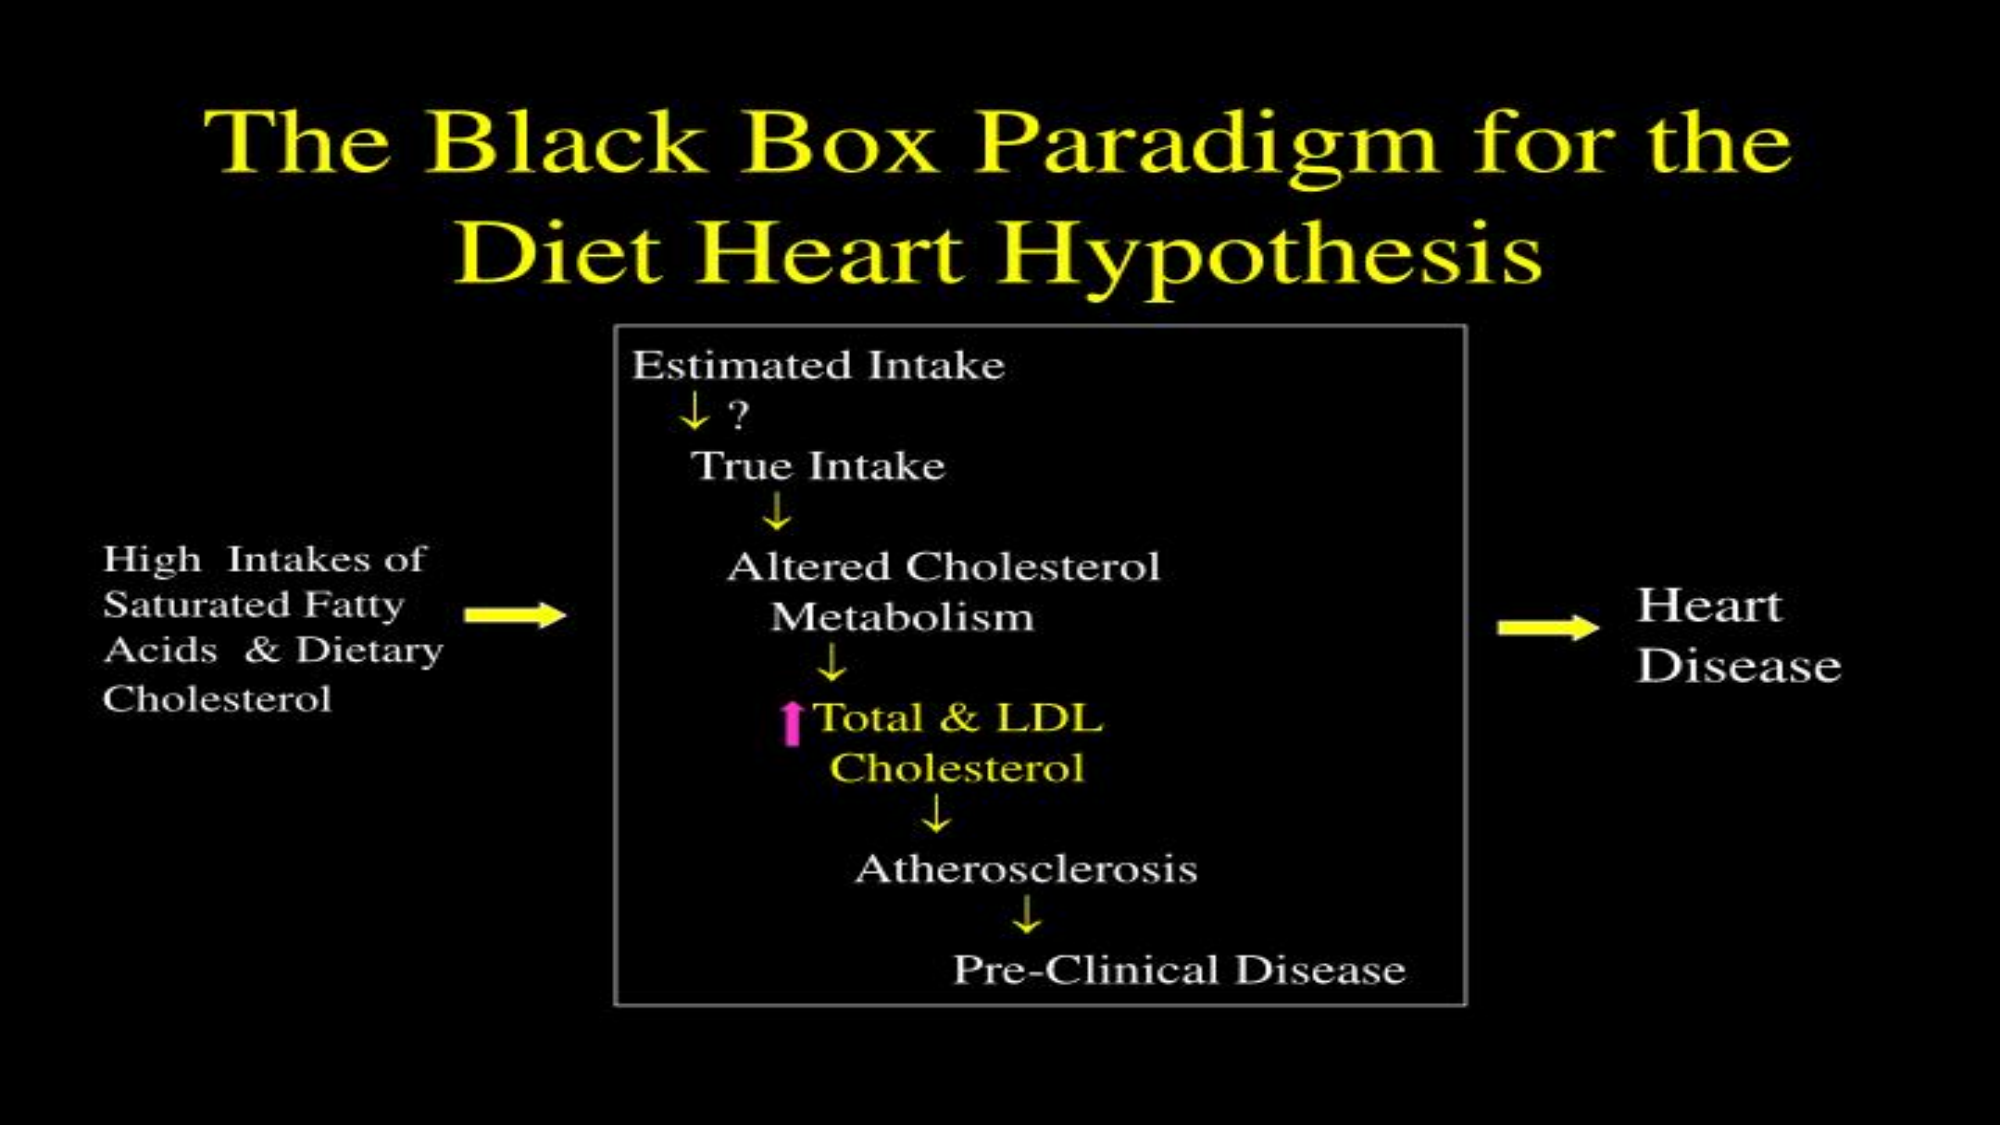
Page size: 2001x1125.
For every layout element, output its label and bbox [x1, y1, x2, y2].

list [0, 0, 2000, 1125]
